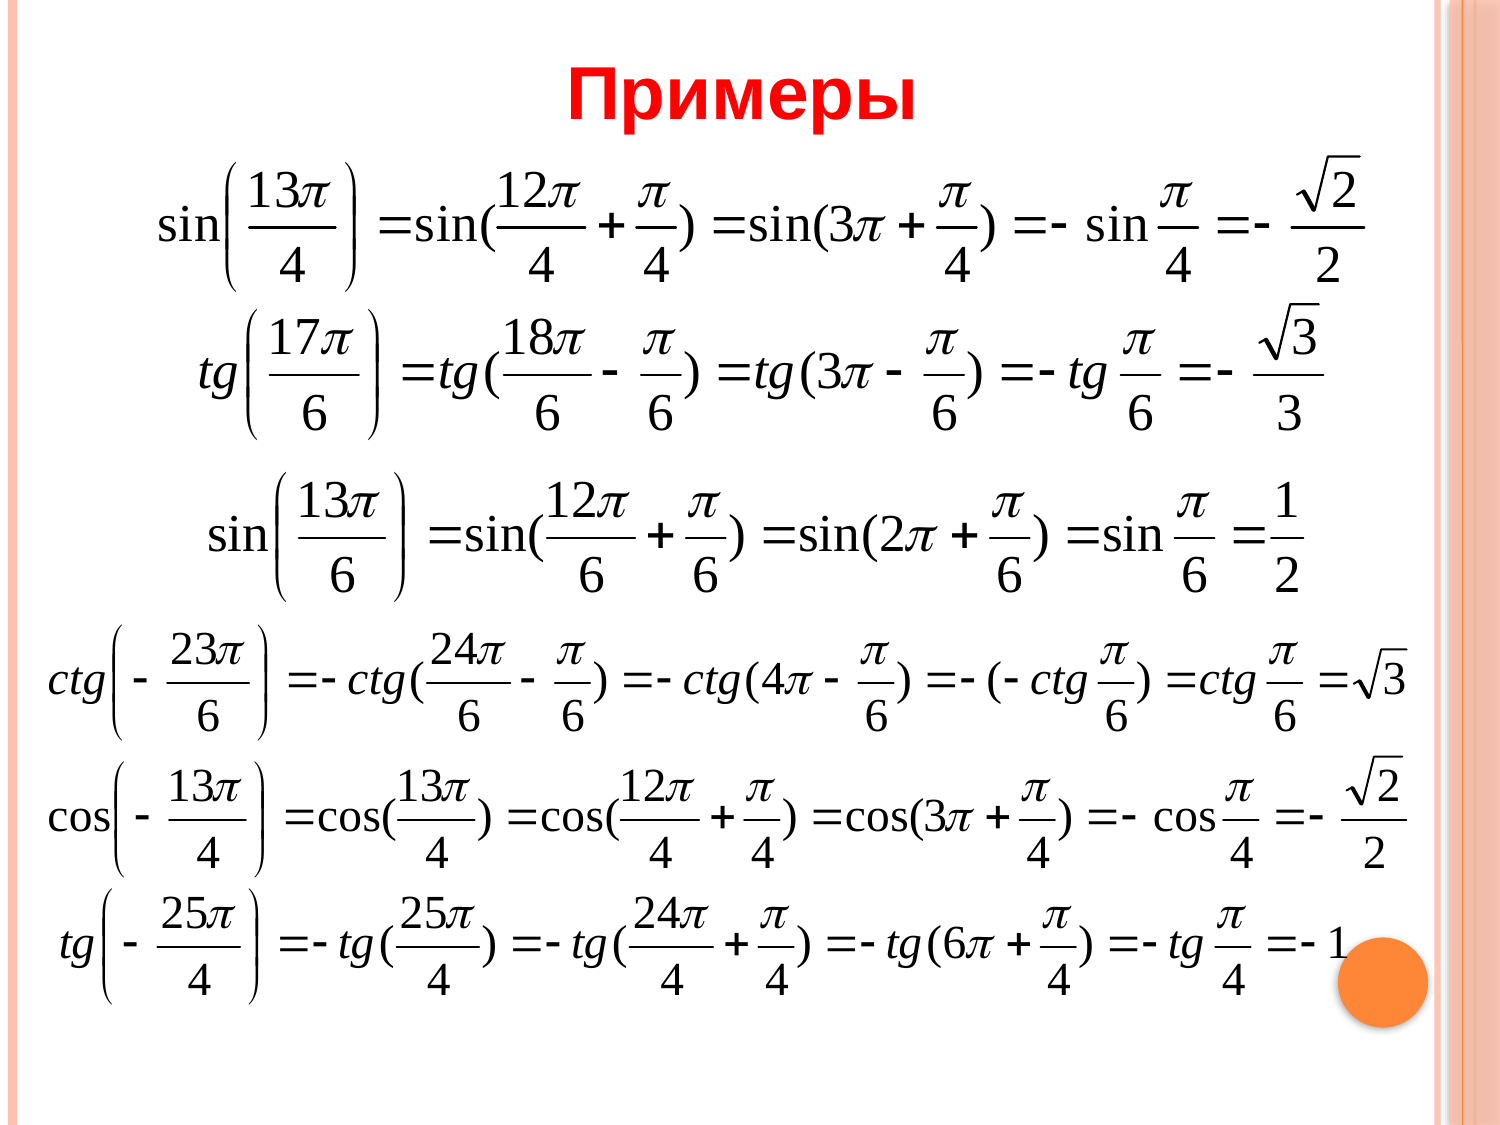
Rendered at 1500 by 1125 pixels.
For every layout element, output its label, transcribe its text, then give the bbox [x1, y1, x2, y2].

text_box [150, 142, 1375, 304]
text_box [40, 744, 1418, 888]
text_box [200, 461, 1313, 612]
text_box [52, 878, 1355, 1015]
text_box Примеры [551, 36, 934, 140]
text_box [40, 615, 1418, 743]
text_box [190, 290, 1334, 452]
